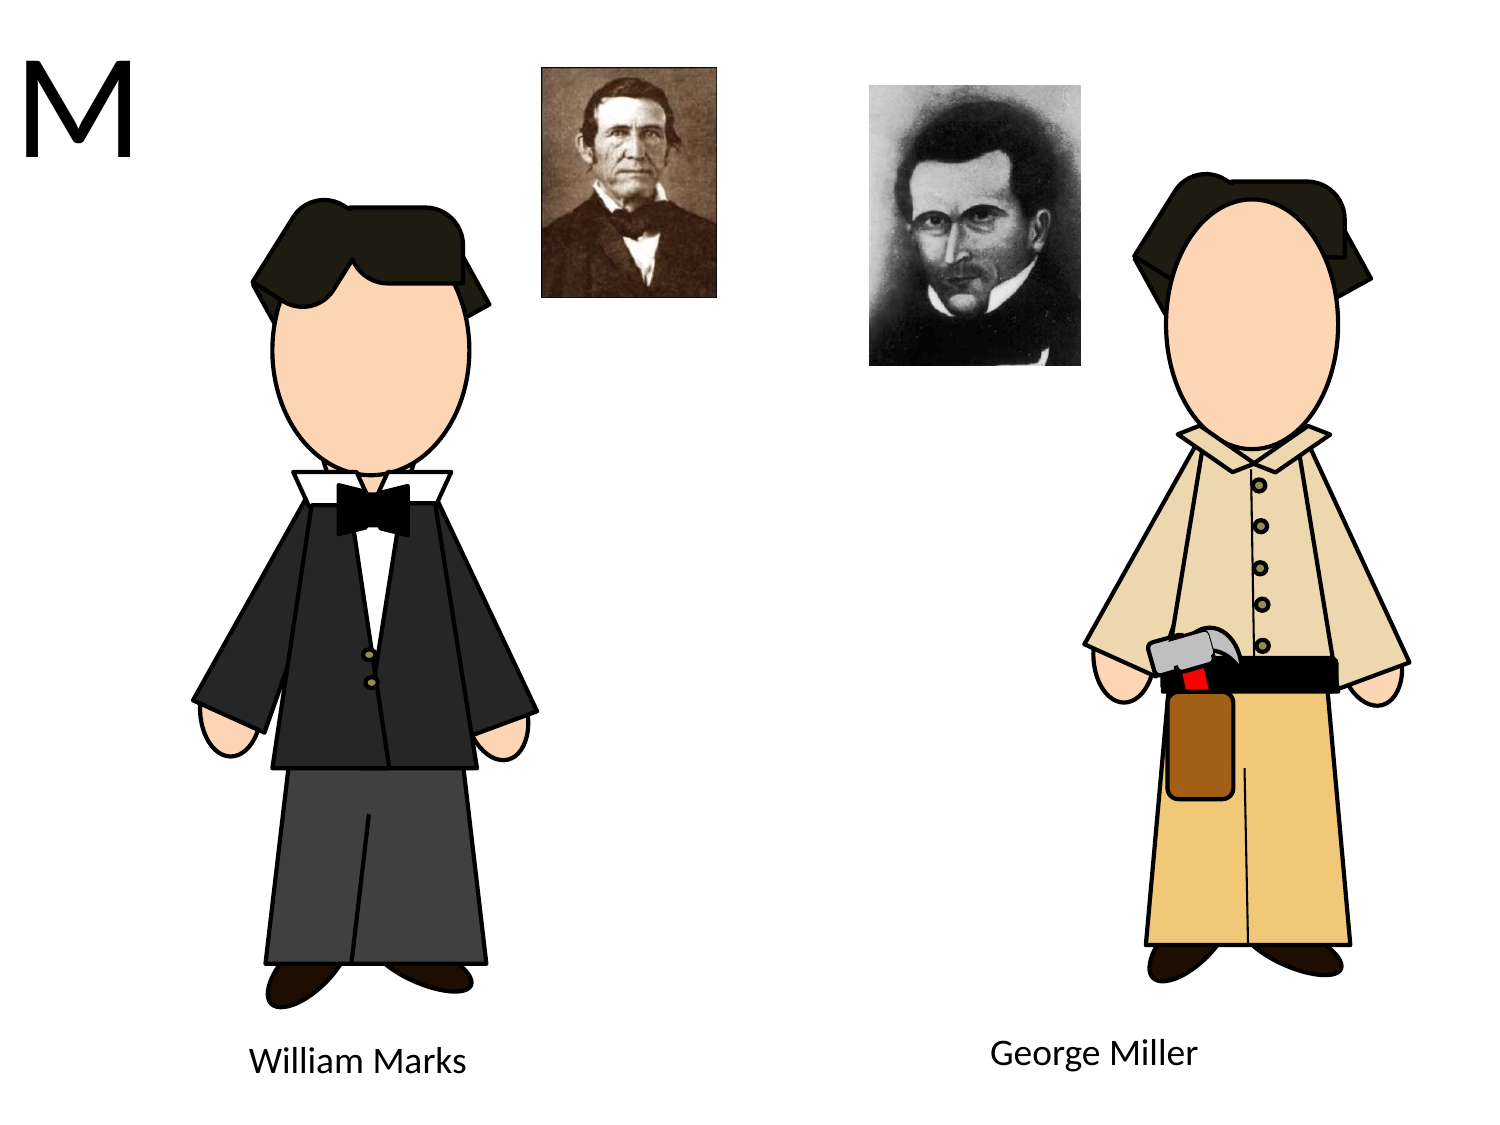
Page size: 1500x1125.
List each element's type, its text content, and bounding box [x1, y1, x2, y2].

text_box William Marks [234, 1028, 610, 1089]
picture [869, 84, 1082, 366]
text_box George Miller [975, 1020, 1351, 1081]
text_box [1093, 170, 1402, 967]
text_box M [0, 0, 100, 195]
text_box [199, 196, 528, 990]
picture [541, 67, 717, 298]
